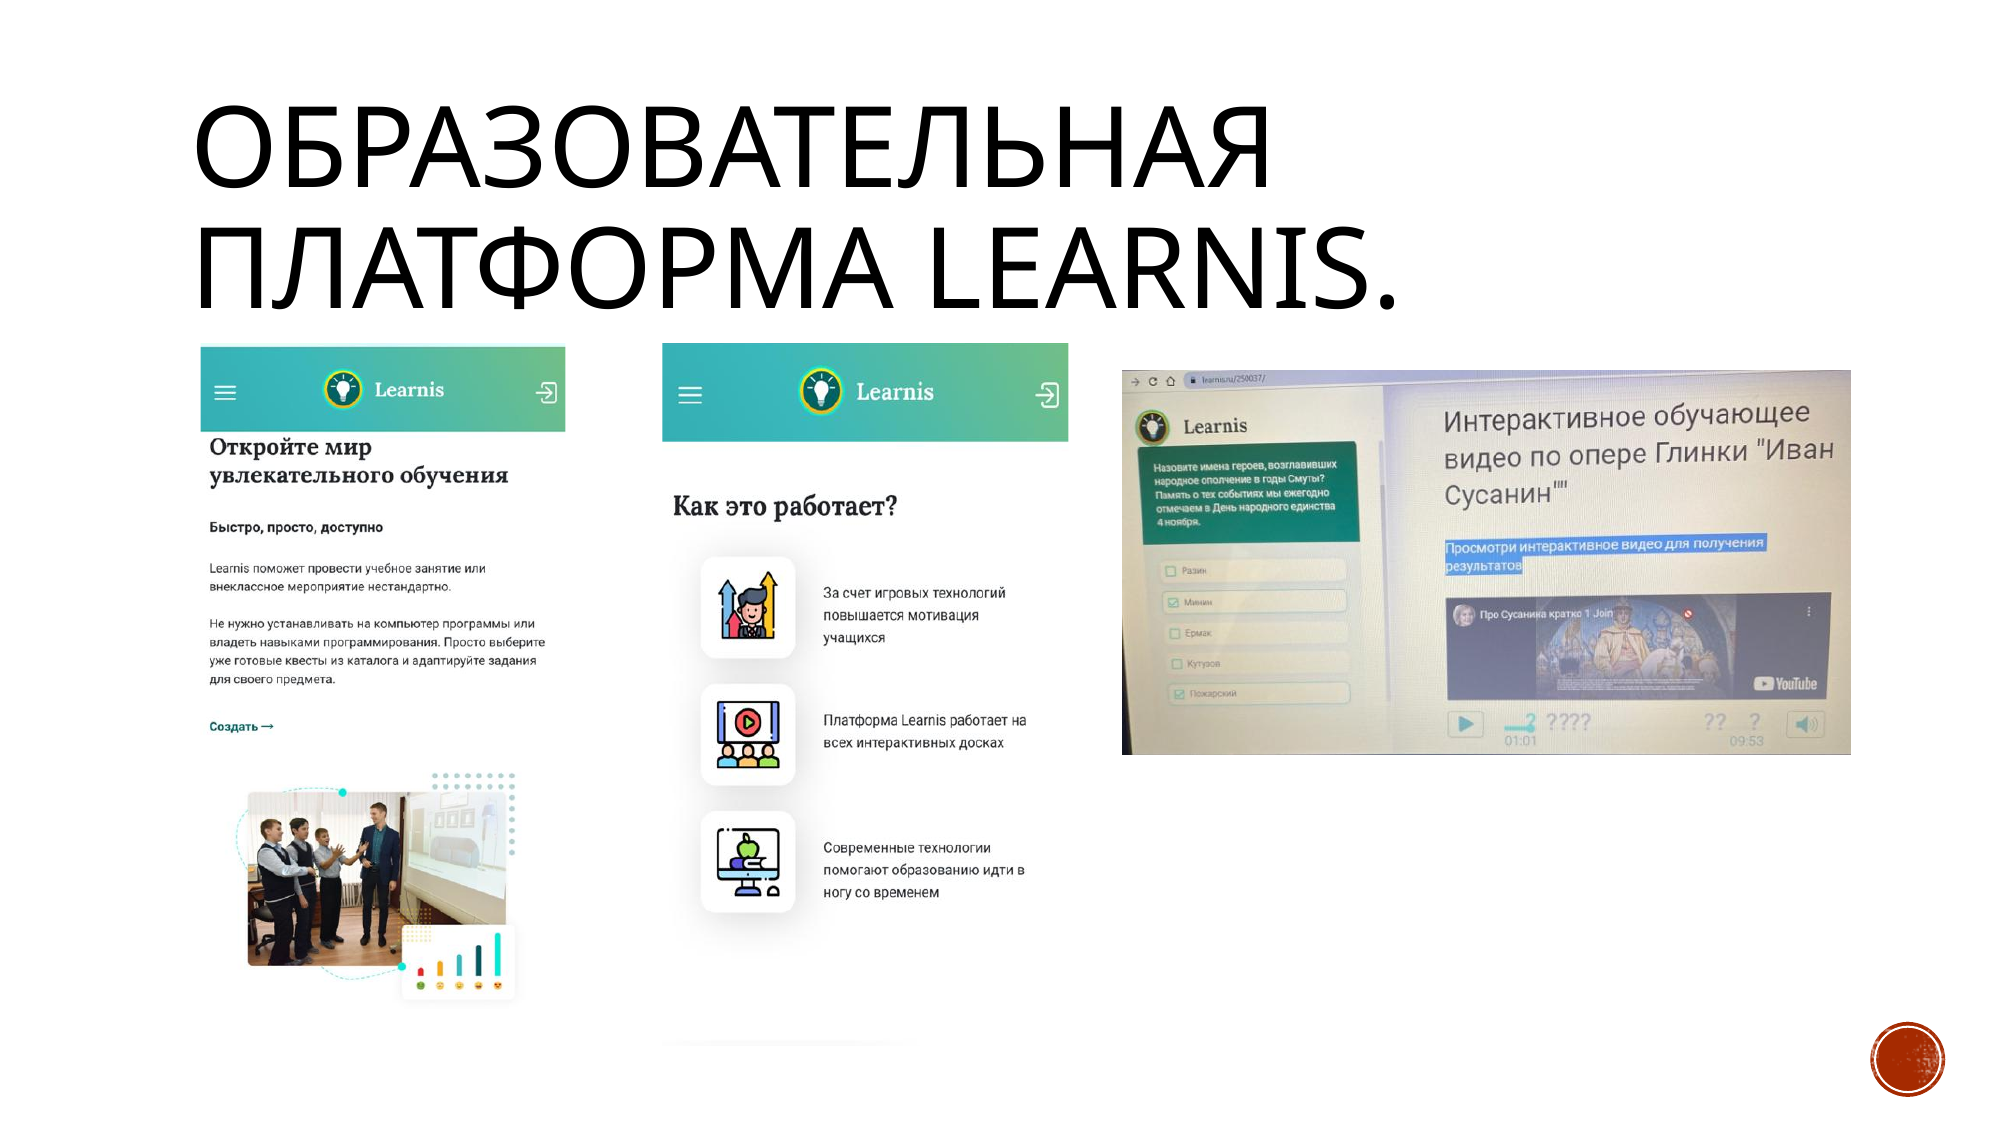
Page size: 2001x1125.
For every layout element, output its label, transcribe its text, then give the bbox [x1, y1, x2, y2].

picture [1122, 370, 1851, 755]
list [202, 345, 564, 1008]
picture [662, 343, 1069, 1046]
title Образовательная платформа Learnis. [175, 79, 1826, 344]
